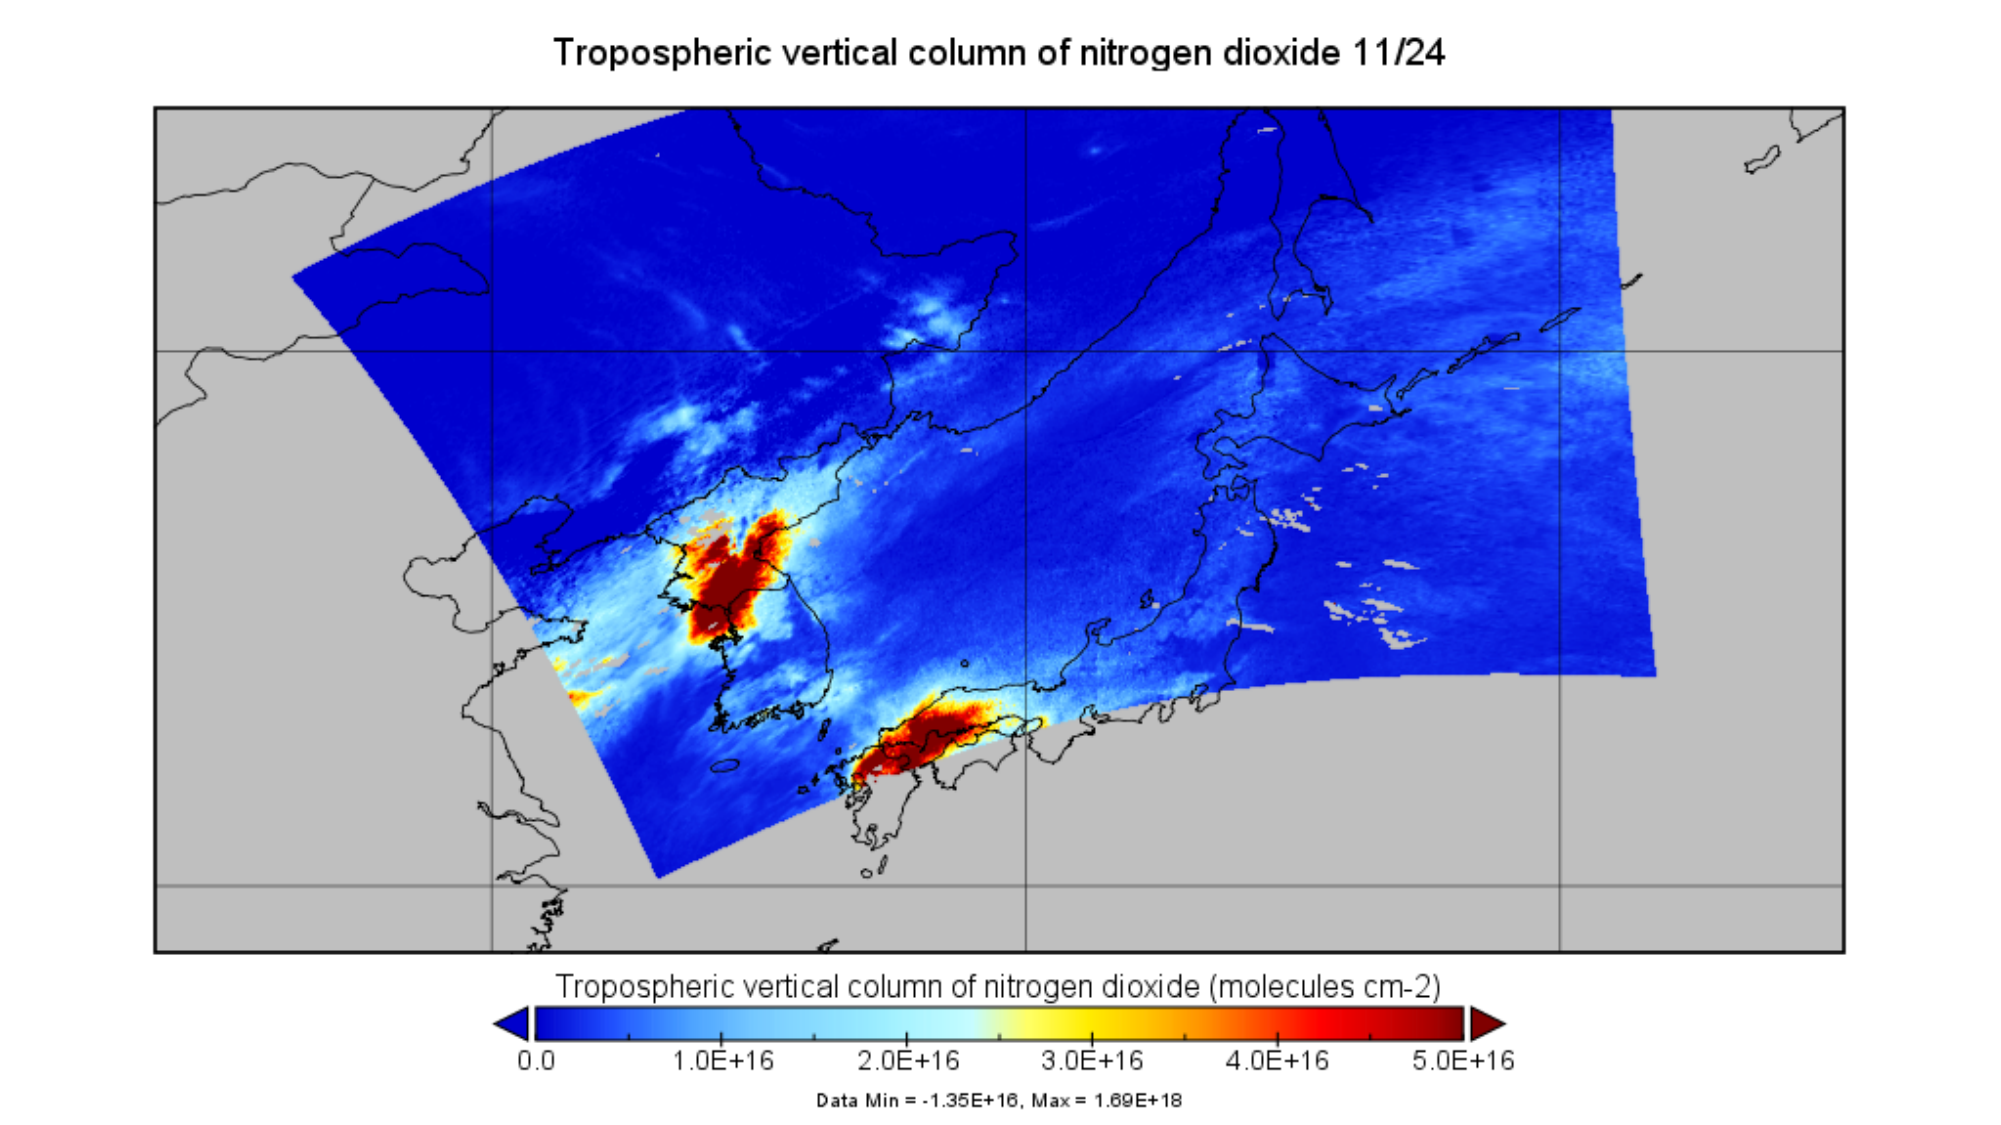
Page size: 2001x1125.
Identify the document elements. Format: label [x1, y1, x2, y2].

picture [140, 0, 1860, 1125]
